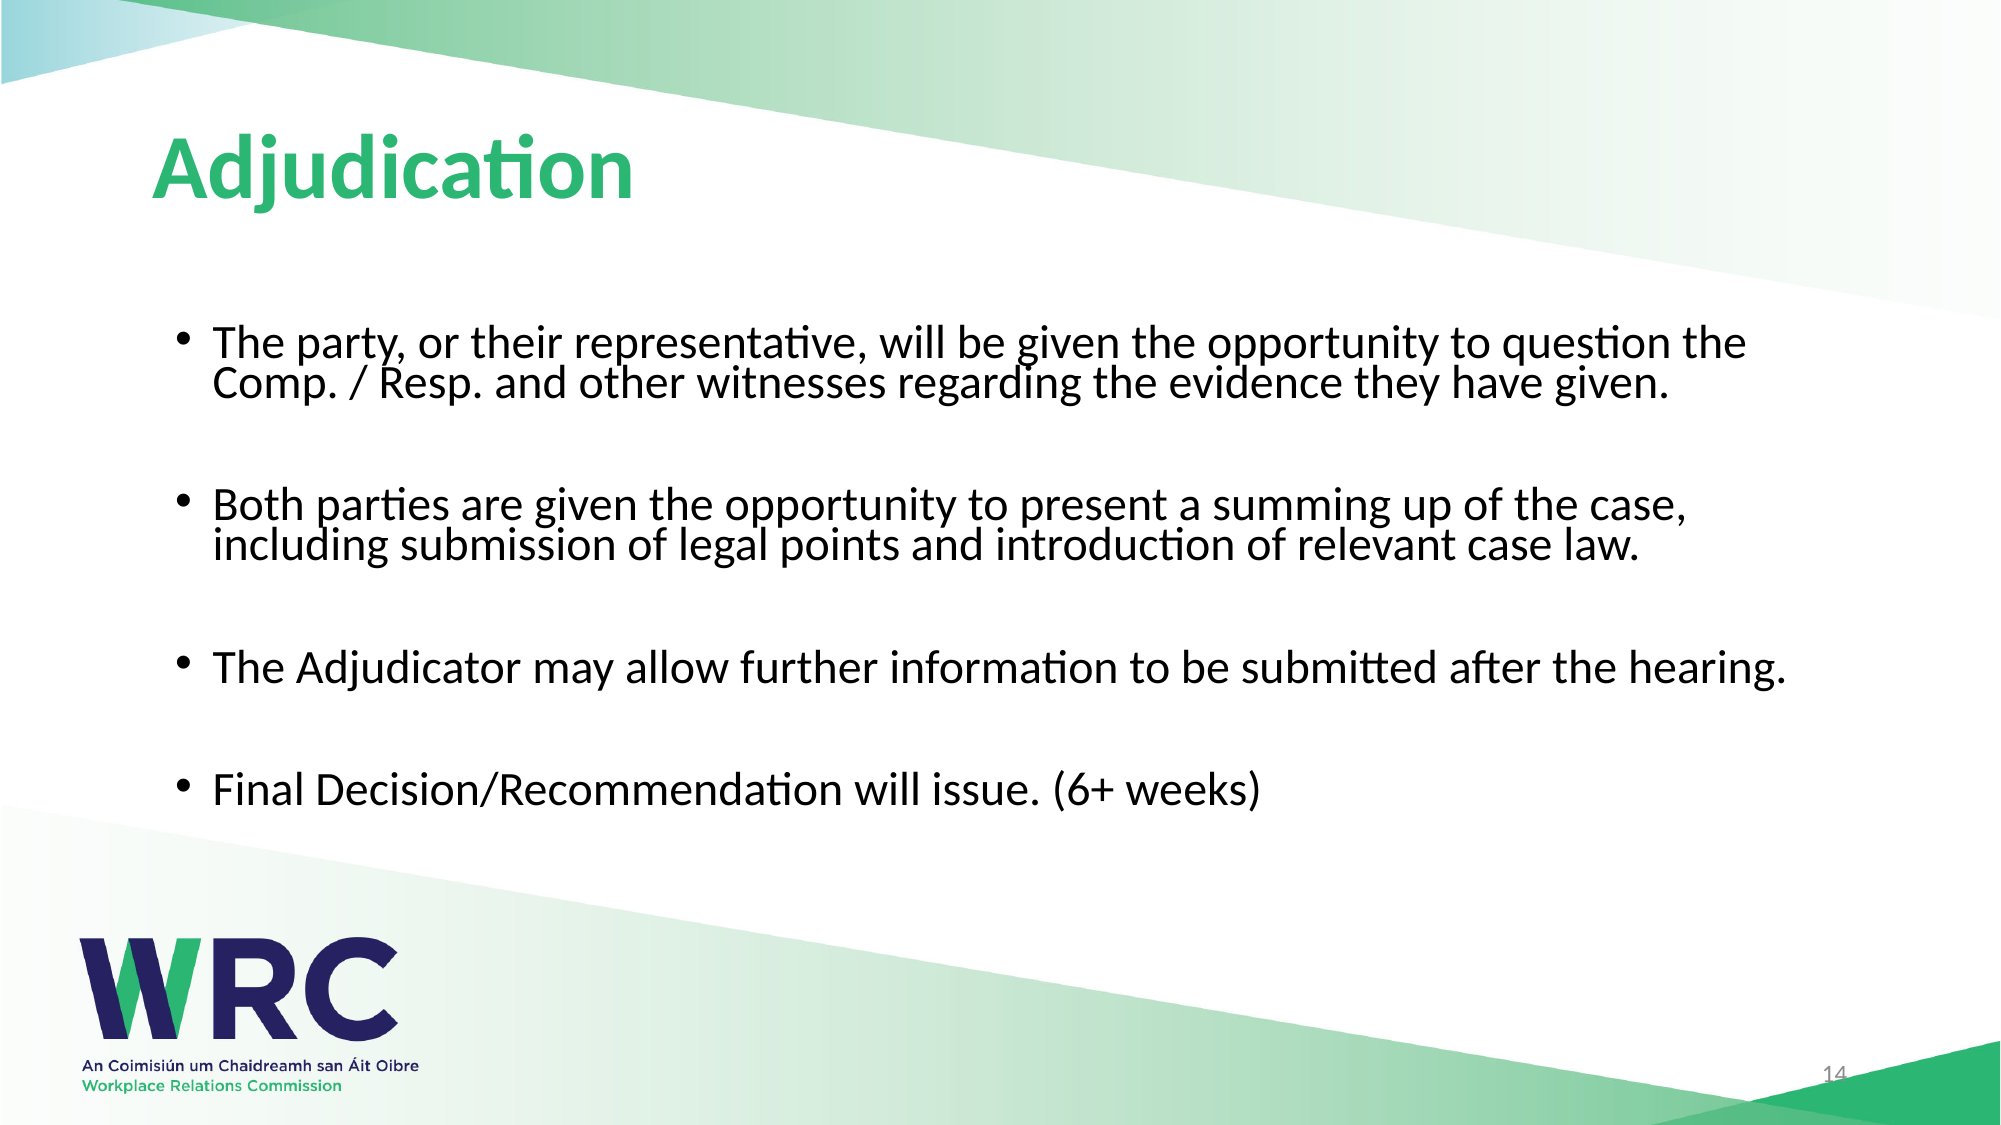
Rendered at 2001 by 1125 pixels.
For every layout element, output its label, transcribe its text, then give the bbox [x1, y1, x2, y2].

title Adjudication [137, 59, 1863, 278]
slide_number 14 [1412, 1042, 1863, 1103]
picture [0, 0, 2001, 1125]
list The party, or their representative, will be given the opportunity to question the Comp. / Resp. and other witnesses regarding the evidence they have given. Both parties are given the opportunity to present a summing up of the case, including submission of legal points and introduction of relevant case law. The Adjudicator may allow further information to be submitted after the hearing. Final Decision/Recommendation will issue. (6+ weeks) [160, 240, 1863, 1014]
